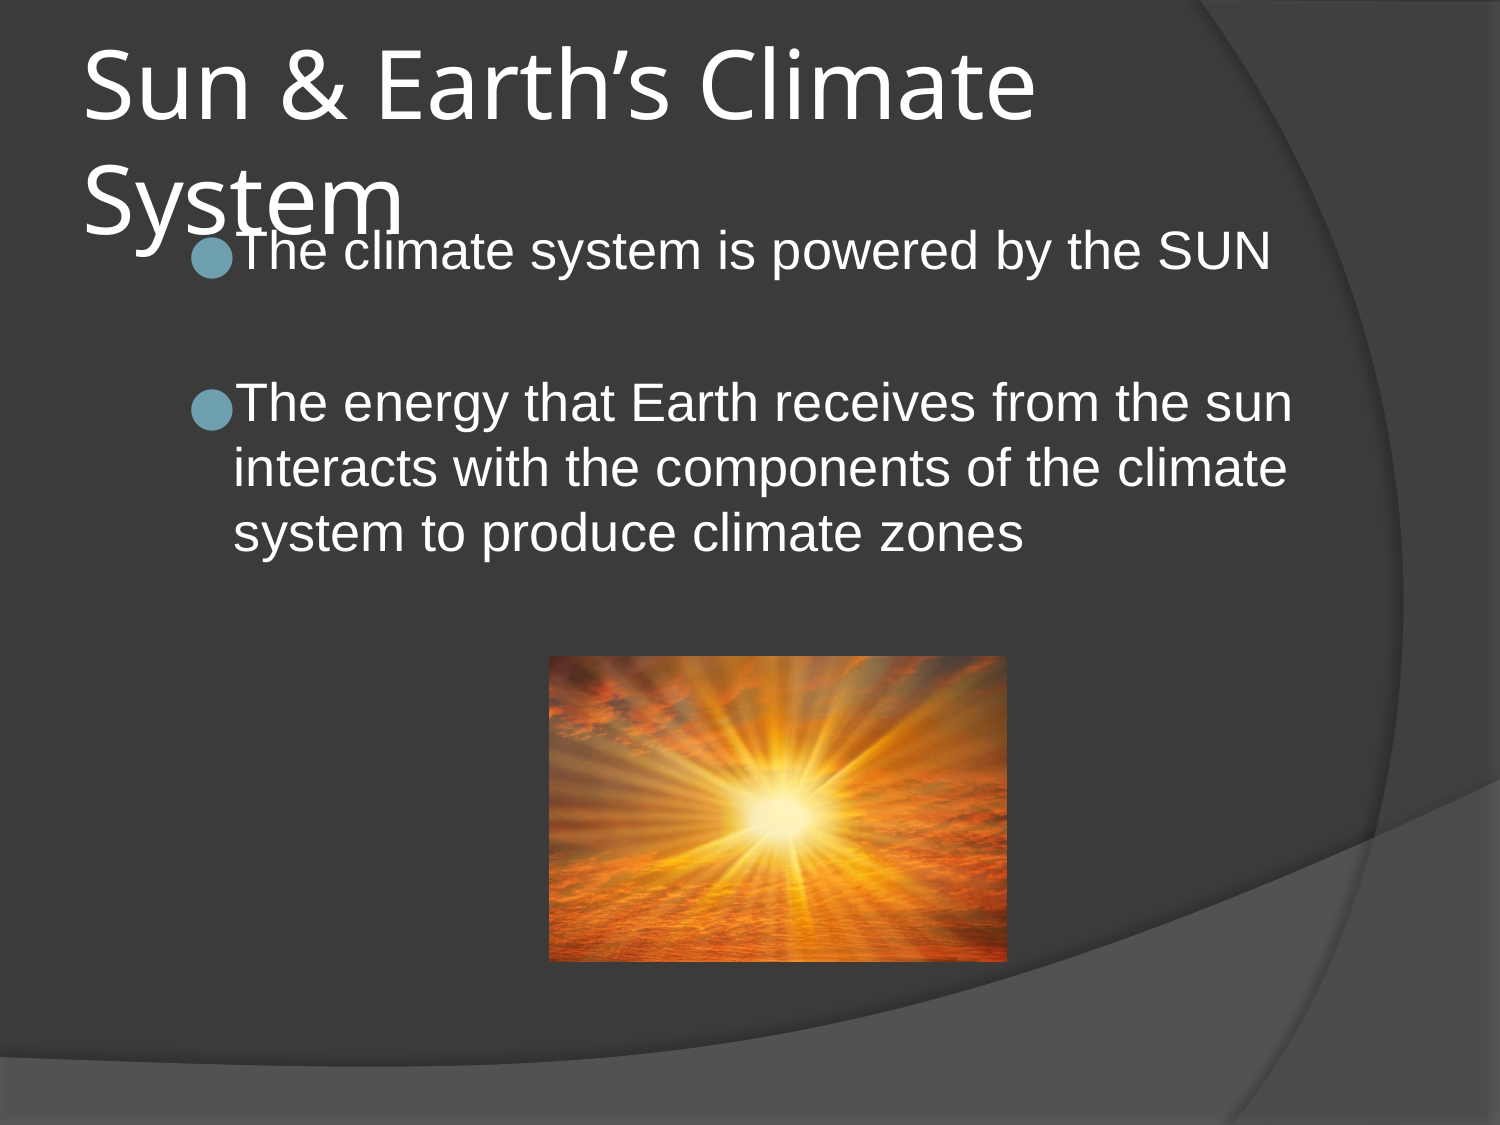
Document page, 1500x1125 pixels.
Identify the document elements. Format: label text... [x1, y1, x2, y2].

title Sun & Earth’s Climate System [75, 45, 1300, 233]
list The climate system is powered by the SUN The energy that Earth receives from the sun interacts with the components of the climate system to produce climate zones [100, 208, 1459, 1125]
picture [548, 656, 1008, 963]
